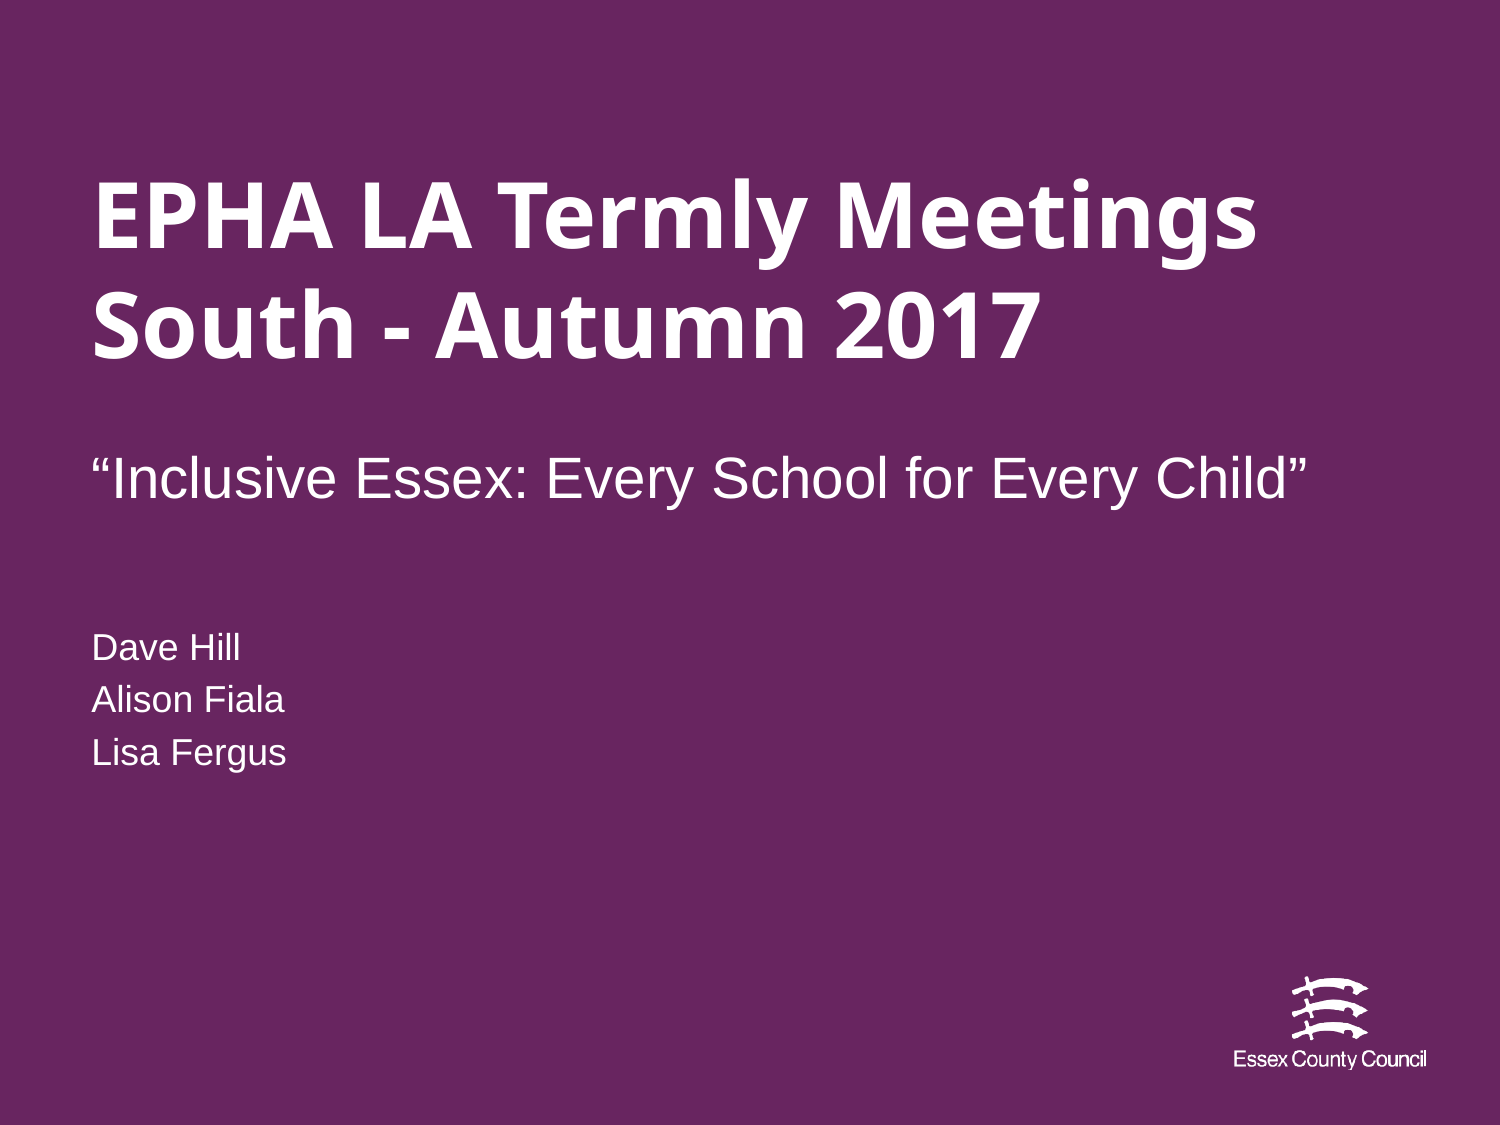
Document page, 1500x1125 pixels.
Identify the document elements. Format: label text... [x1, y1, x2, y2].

list “Inclusive Essex: Every School for Every Child” Dave Hill Alison Fiala Lisa Fergus [76, 432, 1424, 870]
title EPHA LA Termly Meetings South - Autumn 2017 [76, 149, 1424, 377]
